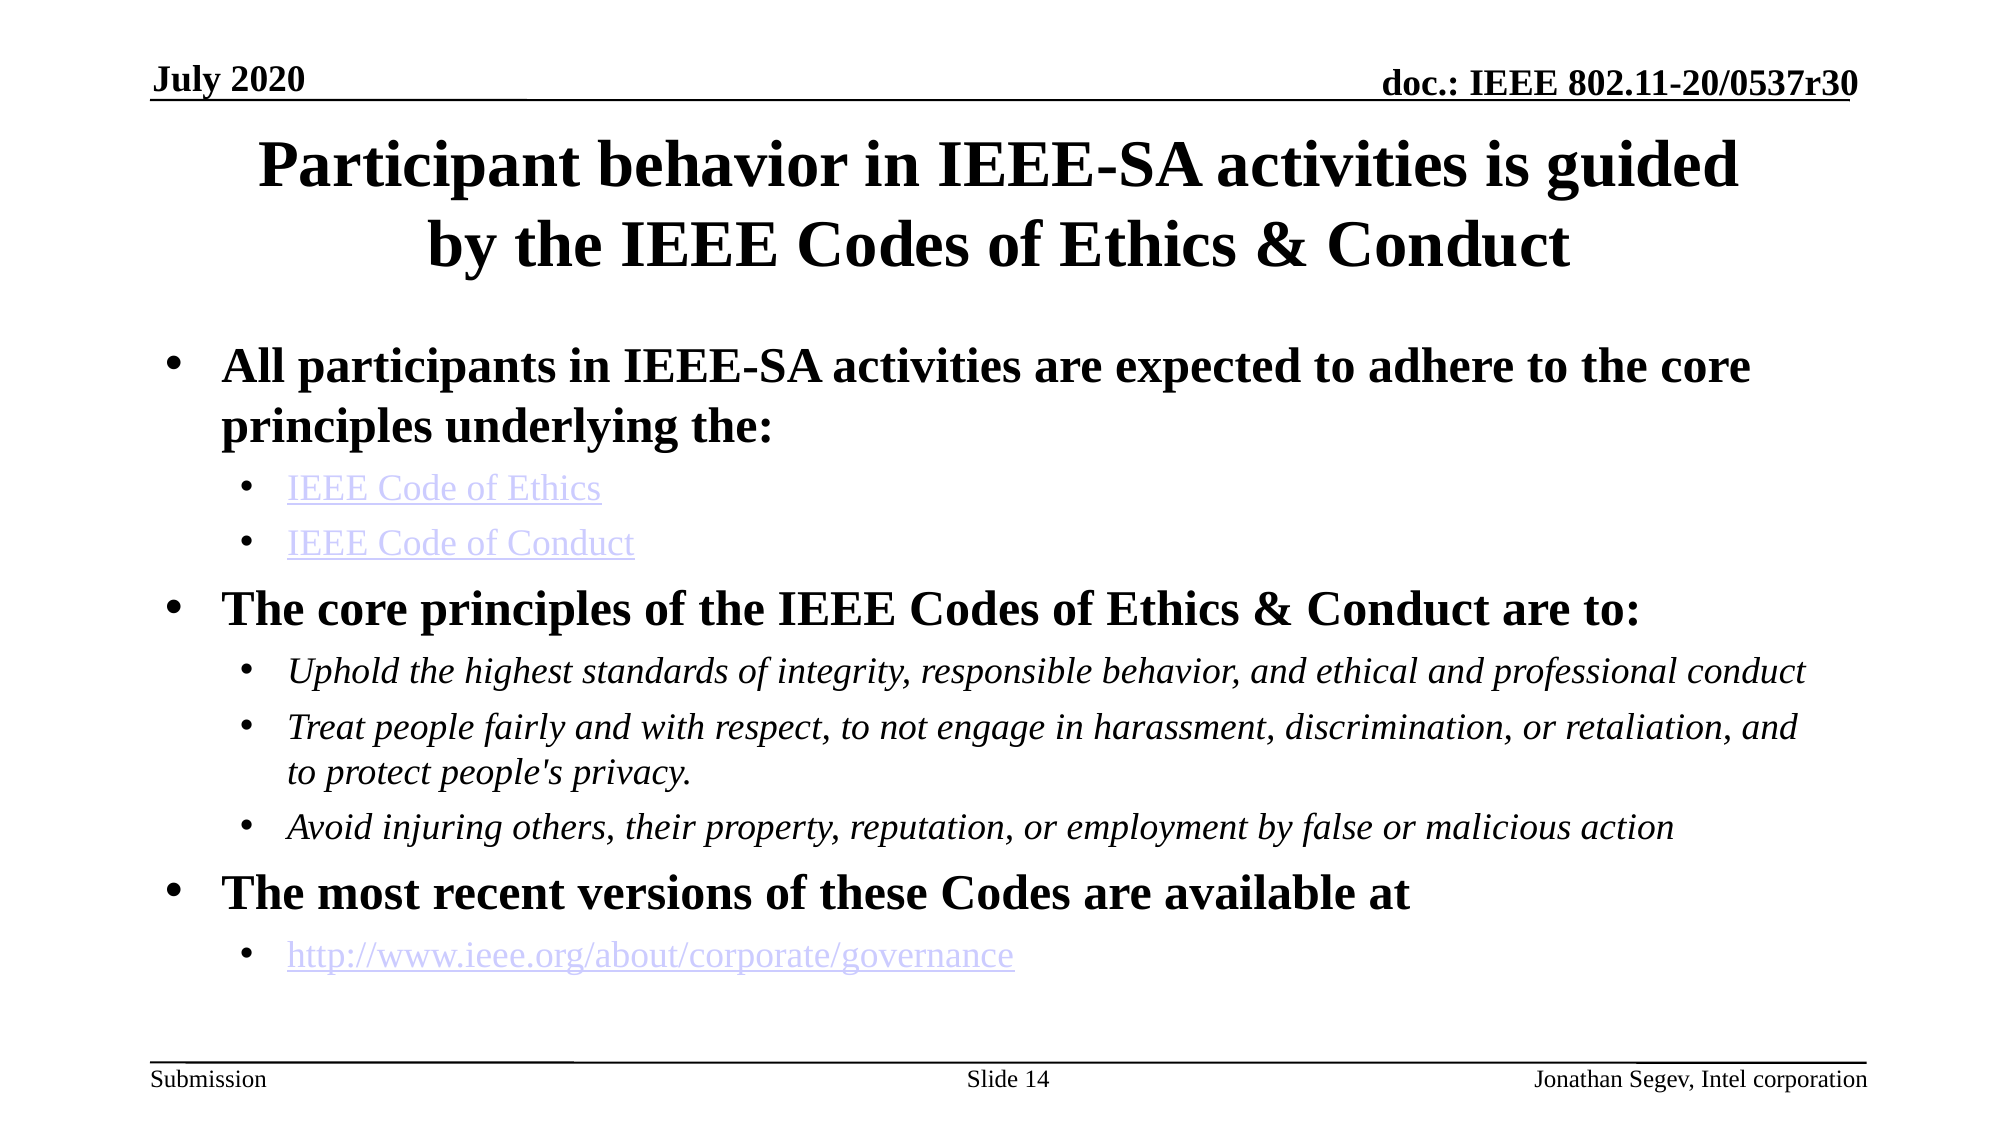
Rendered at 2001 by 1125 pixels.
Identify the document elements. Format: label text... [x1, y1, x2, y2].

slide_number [152, 54, 563, 100]
list All participants in IEEE-SA activities are expected to adhere to the core principles underlying the: IEEE Code of Ethics IEEE Code of Conduct The core principles of the IEEE Codes of Ethics & Conduct are to: Uphold the highest standards of integrity, responsible behavior, and ethical and professional conduct Treat people fairly and with respect, to not engage in harassment, discrimination, or retaliation, and to protect people's privacy. Avoid injuring others, their property, reputation, or employment by false or malicious action The most recent versions of these Codes are available at http://www.ieee.org/about/corporate/governance [149, 324, 1850, 1000]
footer Jonathan Segev, Intel corporation [1171, 1061, 1869, 1093]
title Participant behavior in IEEE-SA activities is guided by the IEEE Codes of Ethics & Conduct [149, 112, 1850, 288]
slide_number Slide 14 [950, 1061, 1067, 1123]
